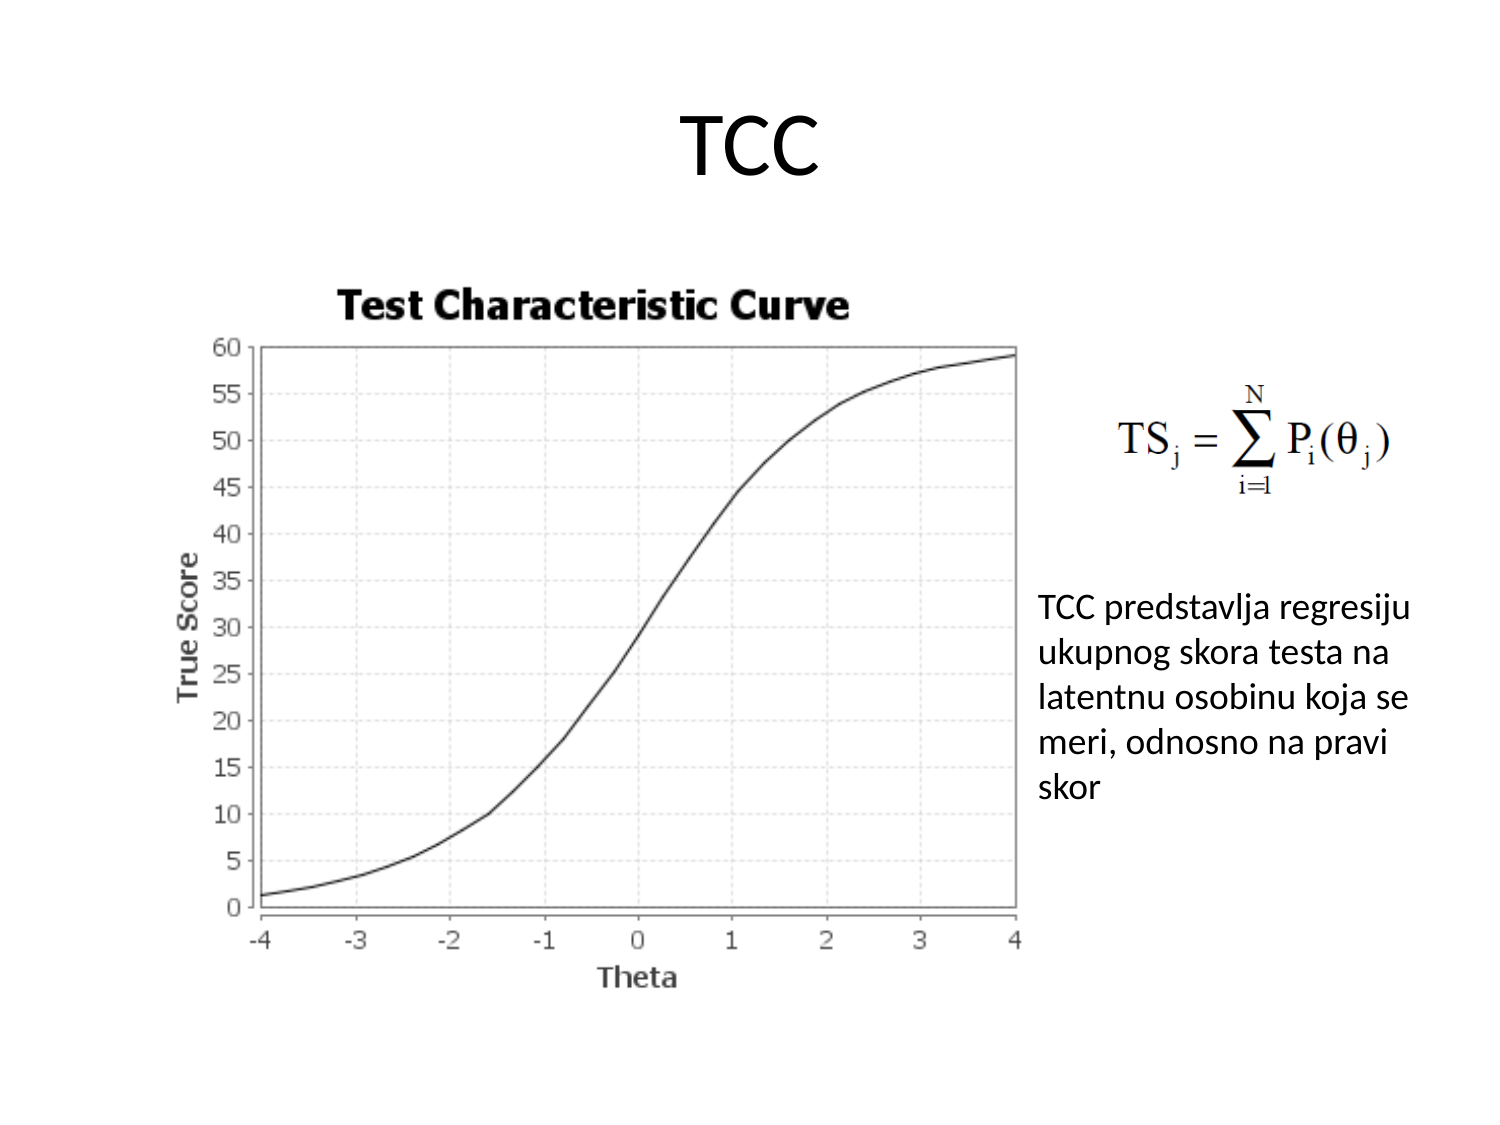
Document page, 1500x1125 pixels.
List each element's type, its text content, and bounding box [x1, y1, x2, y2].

picture [1022, 359, 1485, 526]
title TCC [75, 45, 1425, 233]
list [137, 237, 1051, 1049]
text_box TCC predstavlja regresiju ukupnog skora testa na latentnu osobinu koja se meri, odnosno na pravi skor [1054, 574, 1450, 860]
